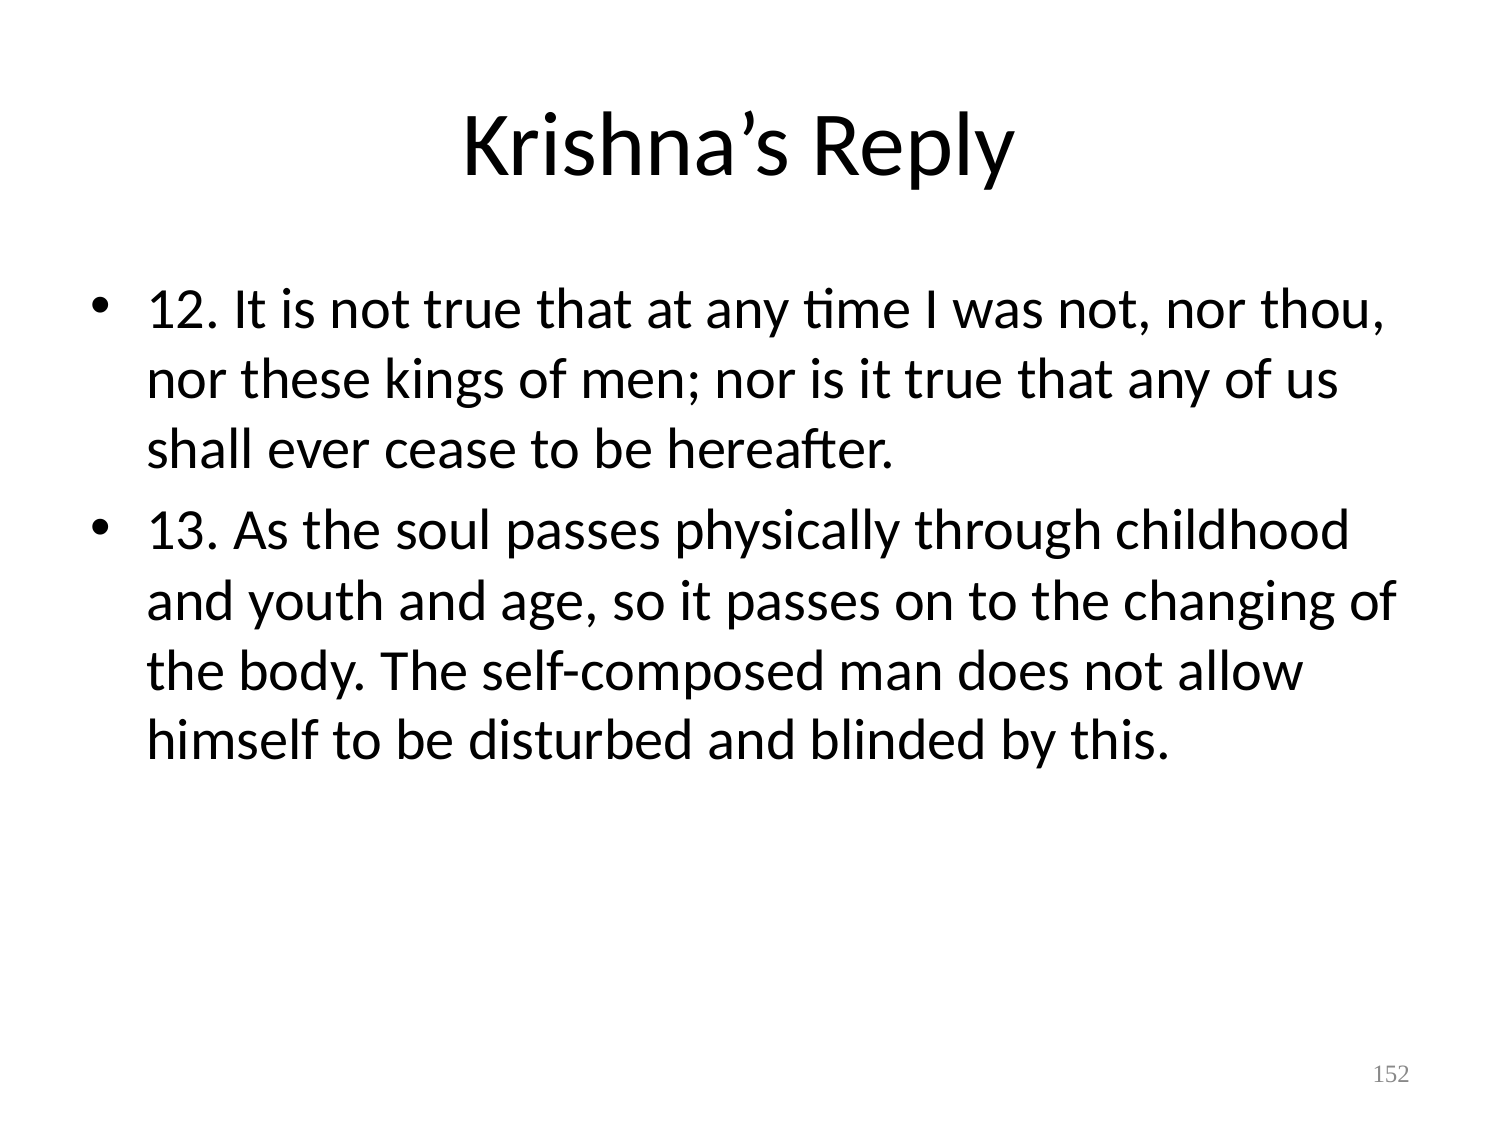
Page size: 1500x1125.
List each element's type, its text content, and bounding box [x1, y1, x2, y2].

list 12. It is not true that at any time I was not, nor thou, nor these kings of men; nor is it true that any of us shall ever cease to be hereafter. 13. As the soul passes physically through childhood and youth and age, so it passes on to the changing of the body. The self-composed man does not allow himself to be disturbed and blinded by this. [75, 262, 1425, 1005]
slide_number 152 [1074, 1042, 1425, 1103]
title Krishna’s Reply [75, 45, 1425, 233]
